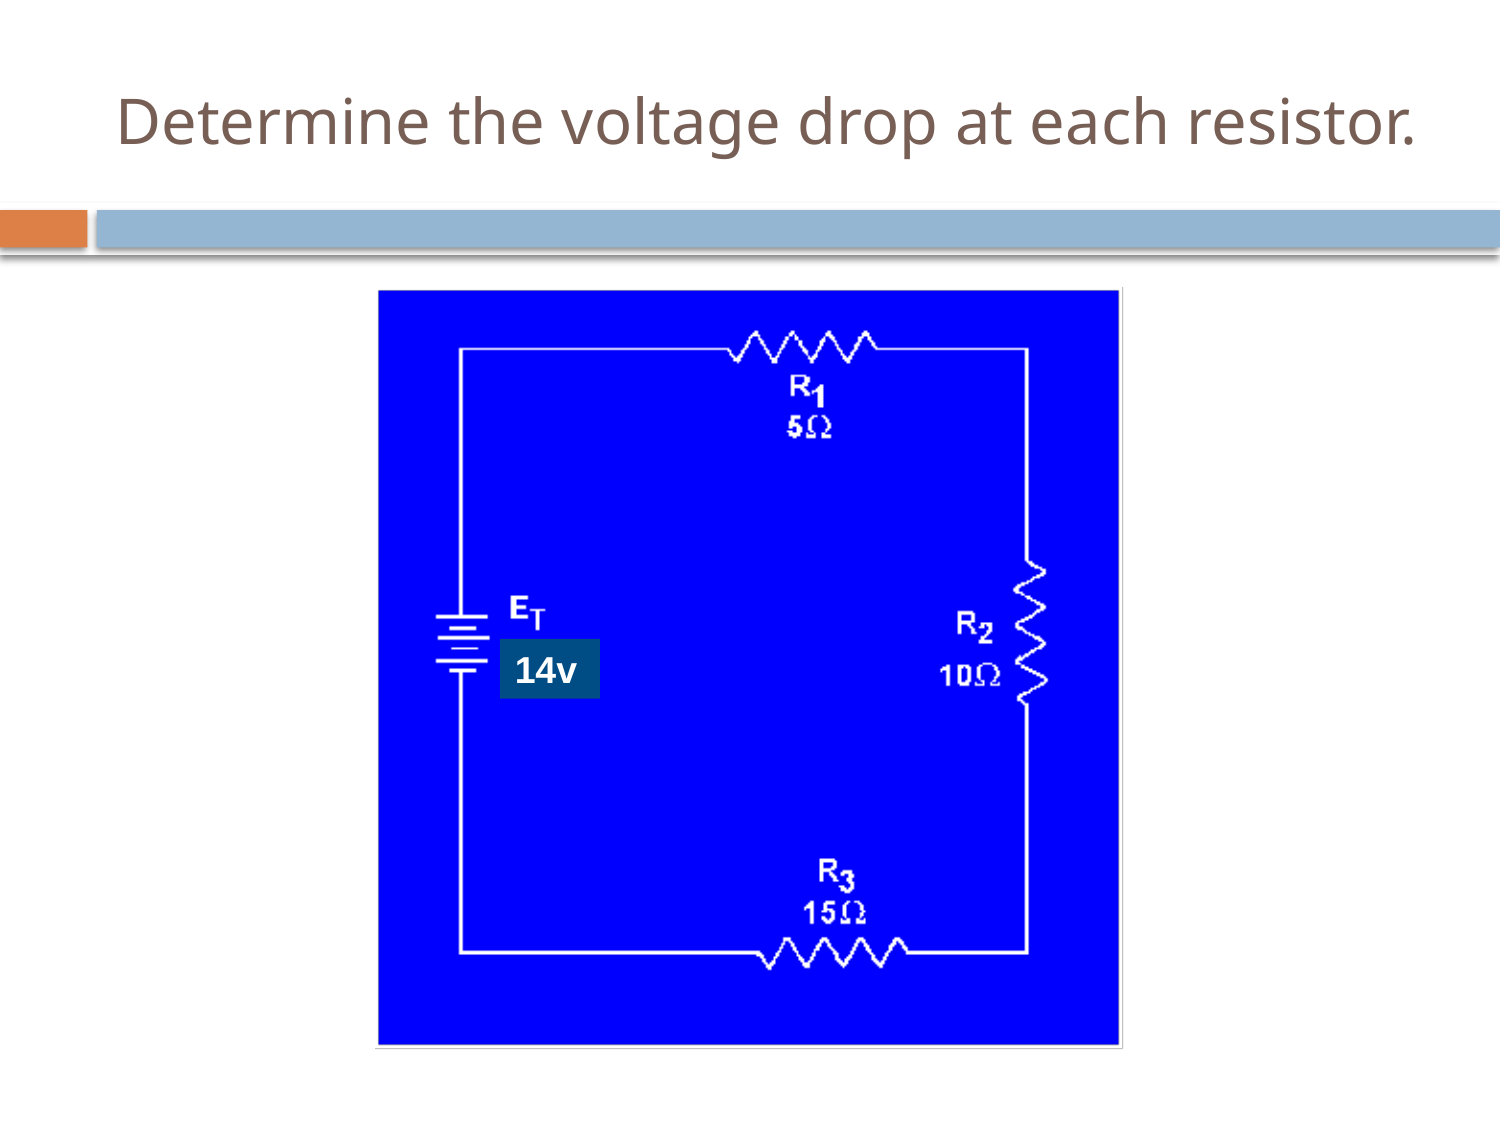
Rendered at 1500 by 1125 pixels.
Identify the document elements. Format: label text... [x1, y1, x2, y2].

picture [374, 287, 1126, 1052]
title Determine the voltage drop at each resistor. [100, 37, 1438, 200]
